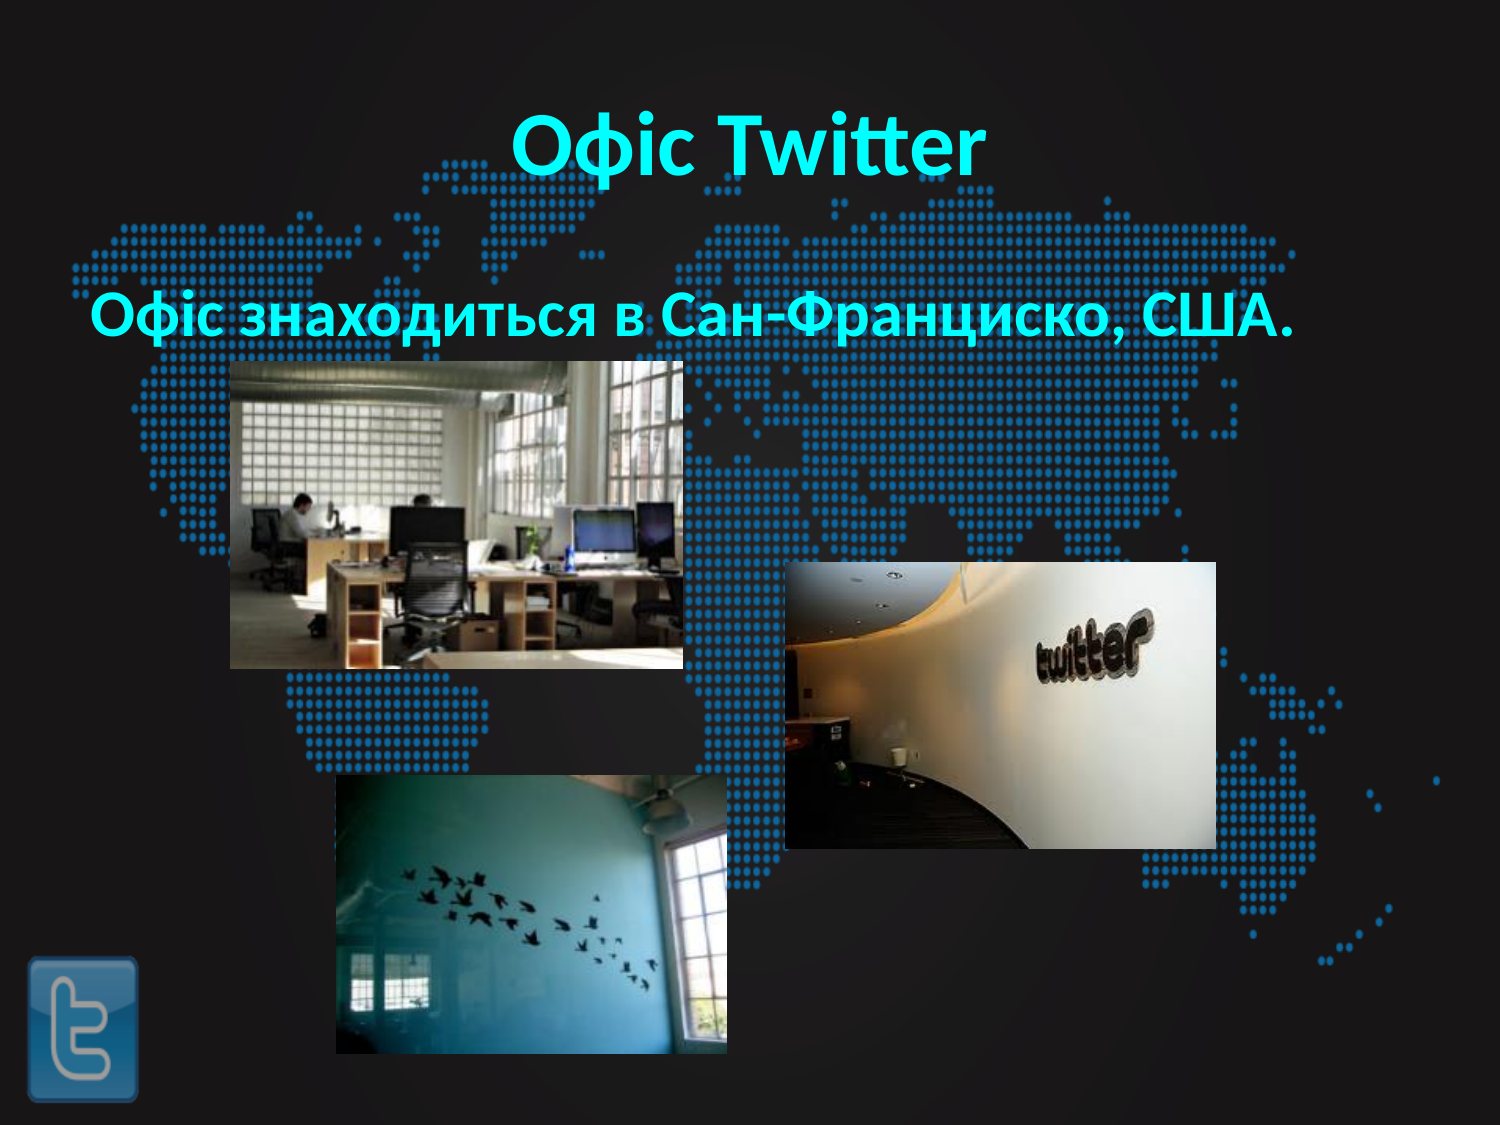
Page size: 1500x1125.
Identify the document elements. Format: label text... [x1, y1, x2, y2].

title Офіс Twitter [75, 45, 1425, 233]
picture [0, 0, 1500, 1125]
list Офіс знаходиться в Сан-Франциско, США. [75, 262, 1425, 1005]
